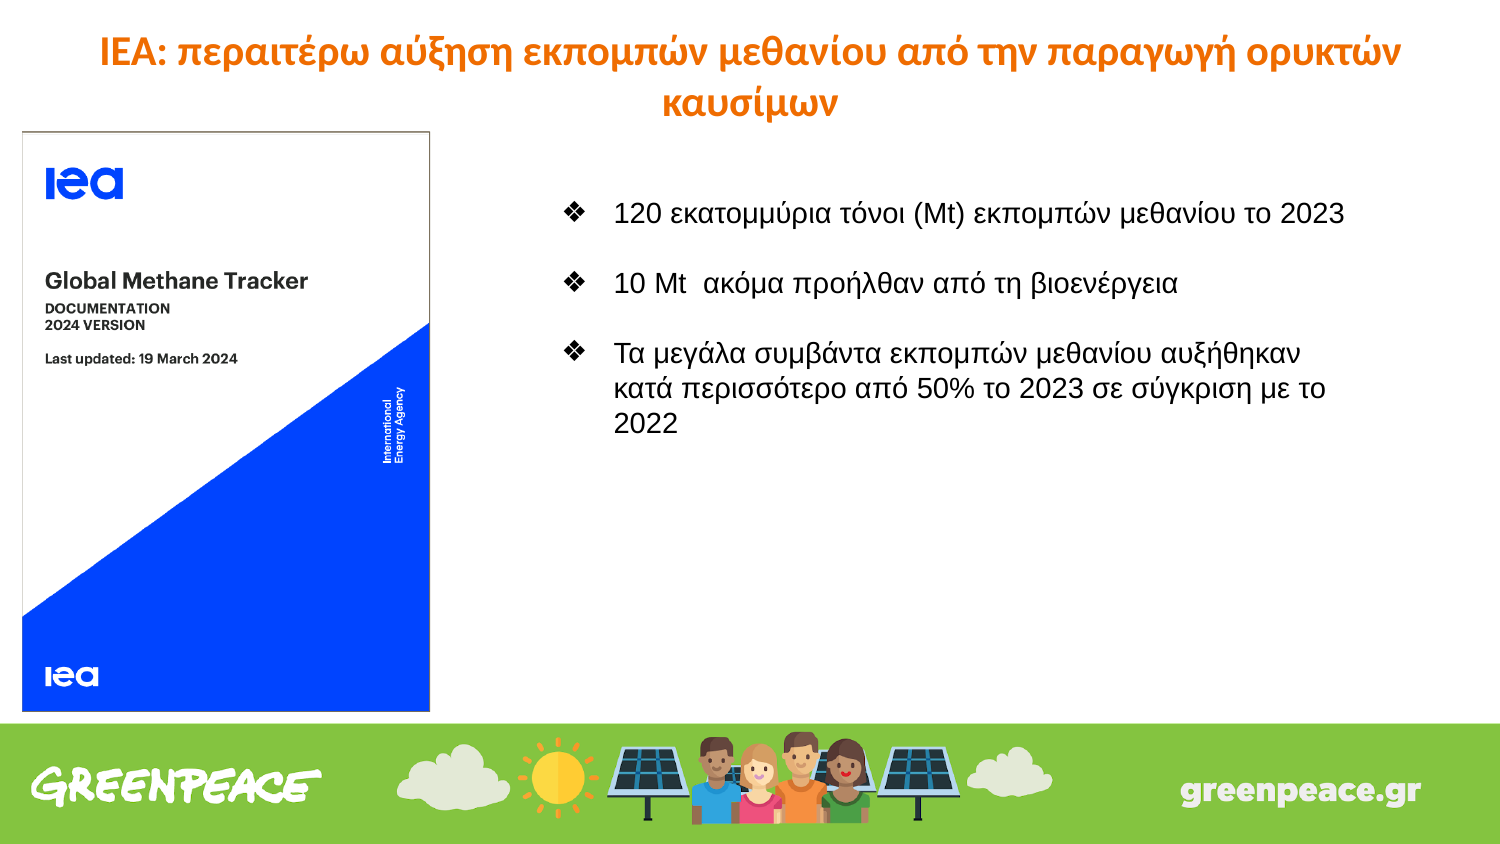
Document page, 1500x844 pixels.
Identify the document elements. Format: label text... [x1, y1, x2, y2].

text_box ΙΕΑ: περαιτέρω αύξηση εκπομπών μεθανίου από την παραγωγή ορυκτών καυσίμων [22, 11, 1479, 137]
text_box 120 εκατομμύρια τόνοι (Mt) εκπομπών μεθανίου το 2023 10 Mt ακόμα προήλθαν από τη βιοενέργεια Τα μεγάλα συμβάντα εκπομπών μεθανίου αυξήθηκαν κατά περισσότερο από 50% το 2023 σε σύγκριση με το 2022 [523, 179, 1366, 455]
picture [0, 0, 1500, 844]
